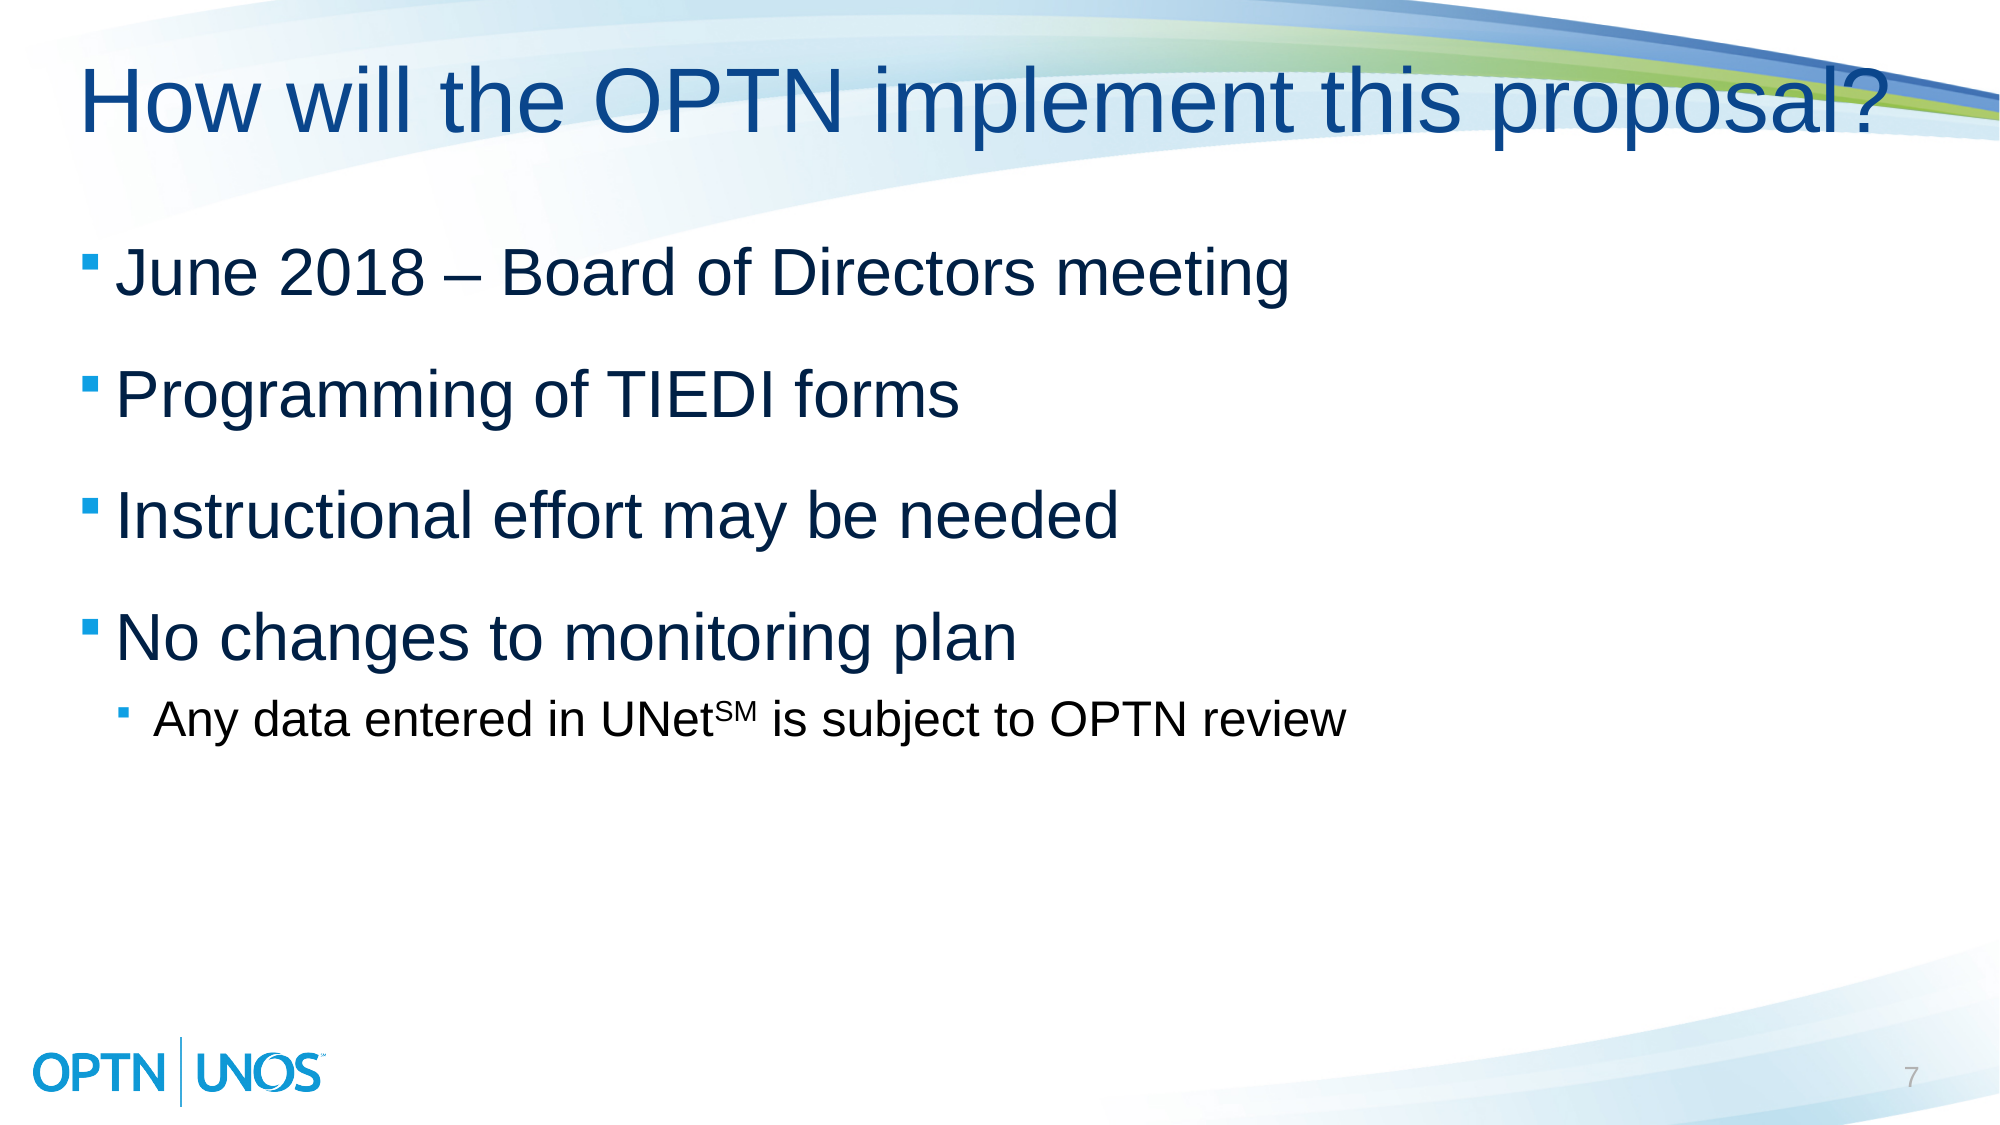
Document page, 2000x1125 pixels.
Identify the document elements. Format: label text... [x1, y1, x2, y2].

list June 2018 – Board of Directors meeting Programming of TIEDI forms Instructional effort may be needed No changes to monitoring plan Any data entered in UNetSM is subject to OPTN review [63, 221, 1933, 944]
picture [0, 0, 2000, 1125]
slide_number 7 [1595, 1046, 1935, 1106]
title How will the OPTN implement this proposal? [63, 25, 1975, 166]
